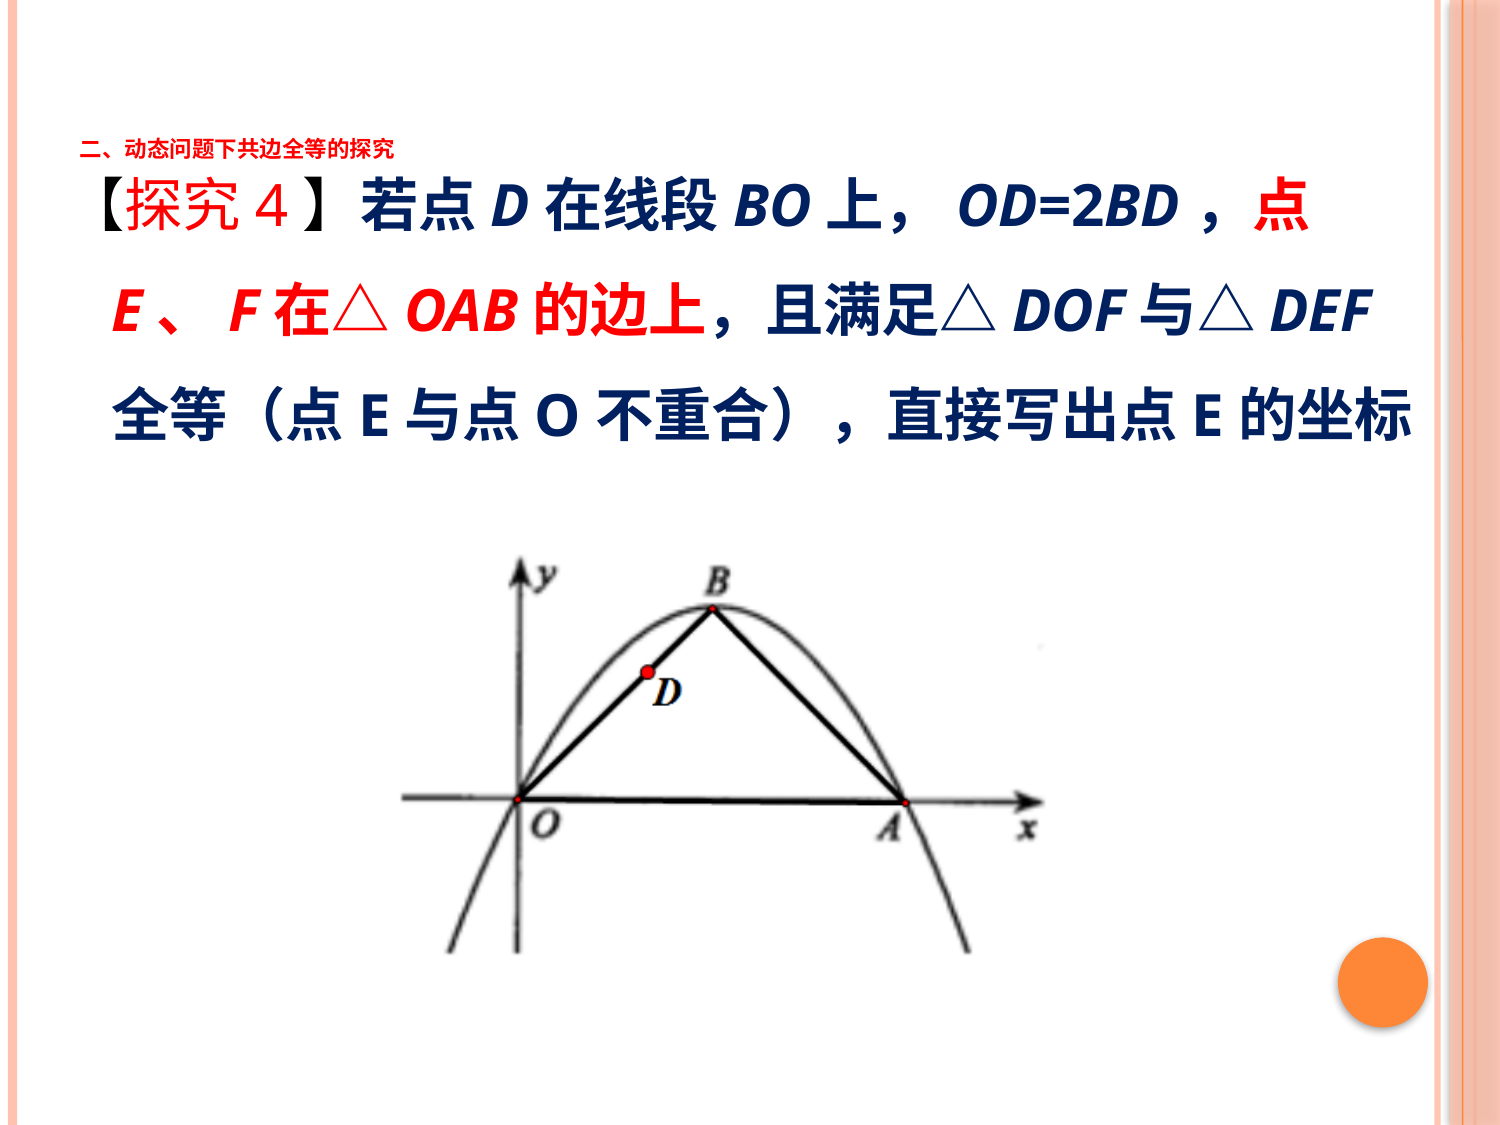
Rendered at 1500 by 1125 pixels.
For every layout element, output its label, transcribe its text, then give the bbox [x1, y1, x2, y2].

list 【探究4】若点D在线段BO上，OD=2BD，点E、F在△OAB的边上，且满足△DOF与△DEF全等（点E与点O不重合），直接写出点E的坐标 [51, 125, 1436, 925]
picture [312, 467, 1117, 1012]
